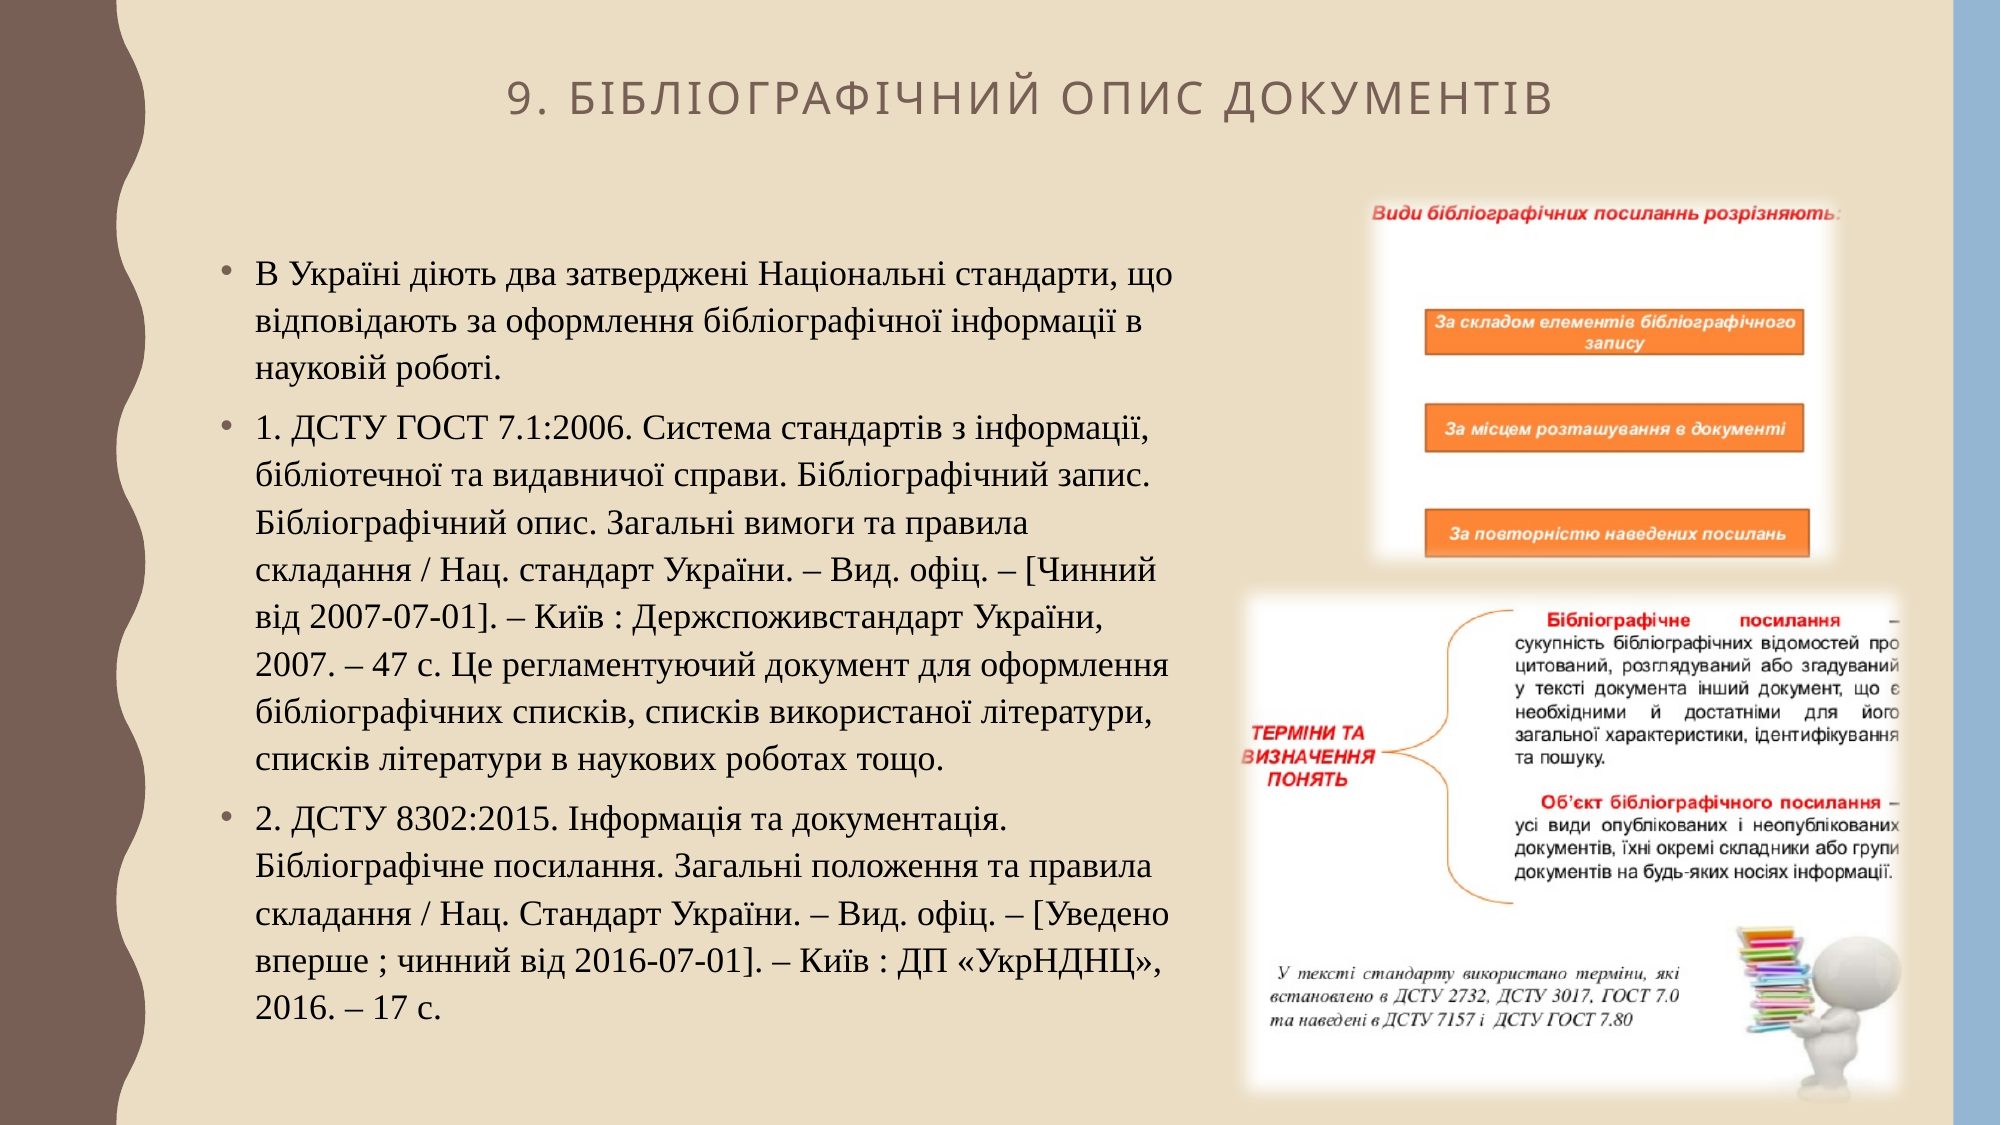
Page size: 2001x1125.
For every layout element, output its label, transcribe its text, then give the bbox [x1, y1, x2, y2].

picture [1228, 187, 1915, 1109]
list В Україні діють два затверджені Національні стандарти, що відповідають за оформлення бібліографічної інформації в науковій роботі. 1. ДСТУ ГОСТ 7.1:2006. Система стандартів з інформації, бібліотечної та видавничої справи. Бібліографічний запис. Бібліографічний опис. Загальні вимоги та правила складання / Нац. стандарт України. – Вид. офіц. – [Чинний від 2007-07-01]. – Київ : Держспоживстандарт України, 2007. – 47 с. Це регламентуючий документ для оформлення бібліографічних списків, списків використаної літератури, списків літератури в наукових роботах тощо. 2. ДСТУ 8302:2015. Інформація та документація. Бібліографічне посилання. Загальні положення та правила складання / Нац. Стандарт України. – Вид. офіц. – [Уведено вперше ; чинний від 2016-07-01]. – Київ : ДП «УкрНДНЦ», 2016. – 17 с. [205, 237, 1190, 1078]
title 9. Бібліографічний опис документів [205, 0, 1875, 188]
